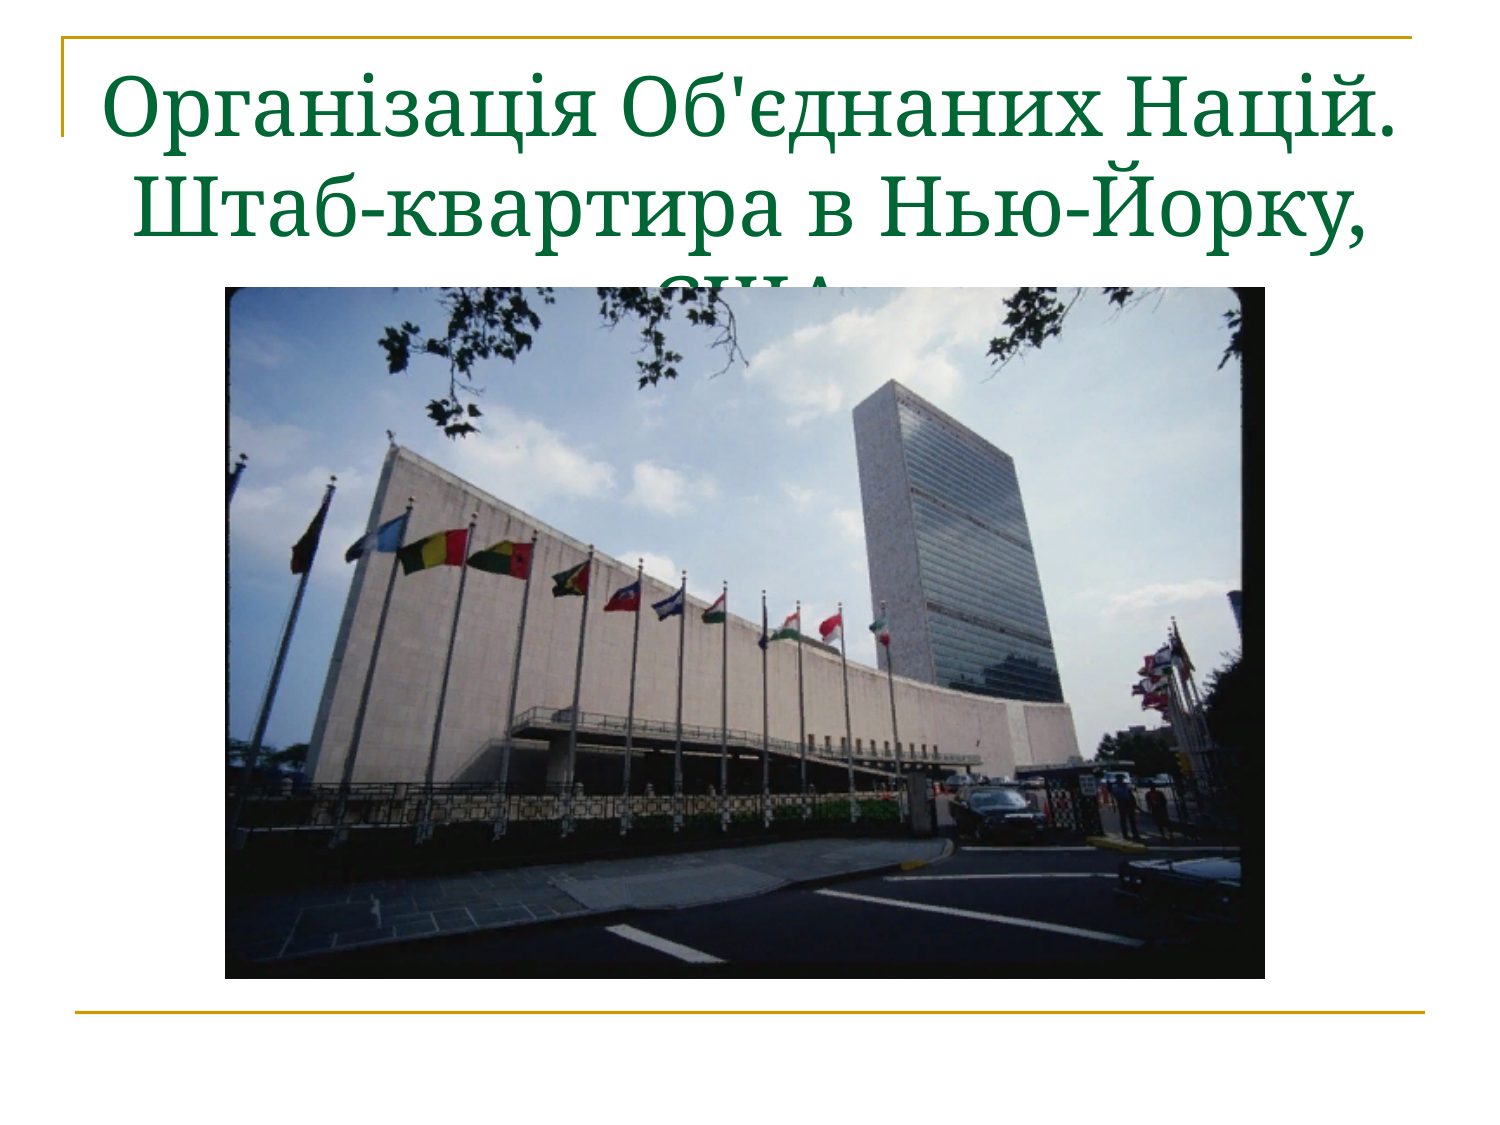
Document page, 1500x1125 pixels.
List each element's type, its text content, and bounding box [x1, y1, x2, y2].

picture [224, 287, 1265, 979]
title Організація Об'єднаних Націй. Штаб-квартира в Нью-Йорку, США [75, 45, 1425, 233]
